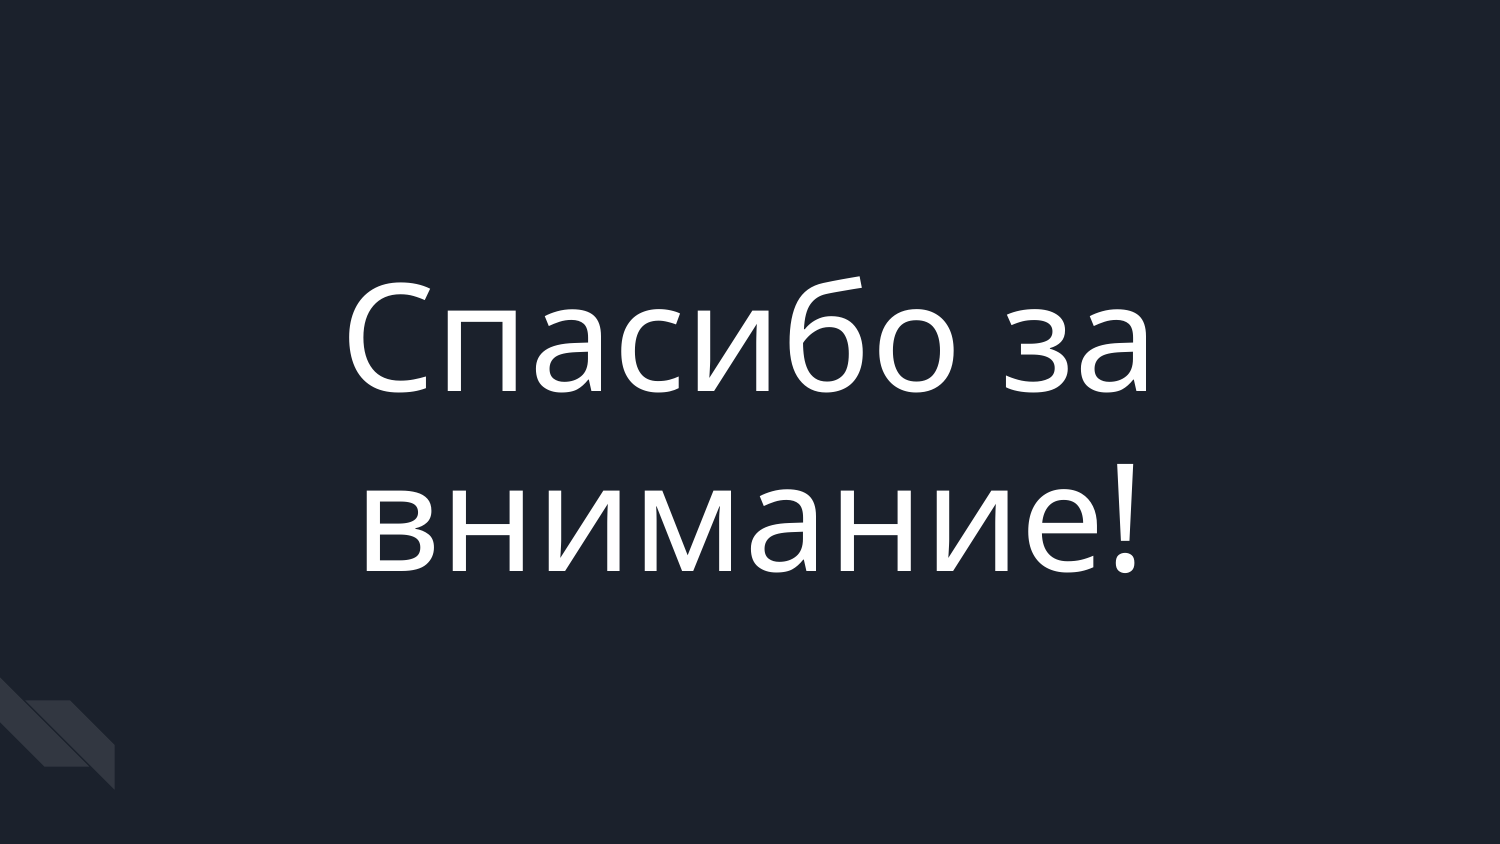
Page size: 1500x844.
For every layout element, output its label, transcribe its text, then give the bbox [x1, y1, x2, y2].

list Спасибо за внимание! [0, 0, 1500, 844]
